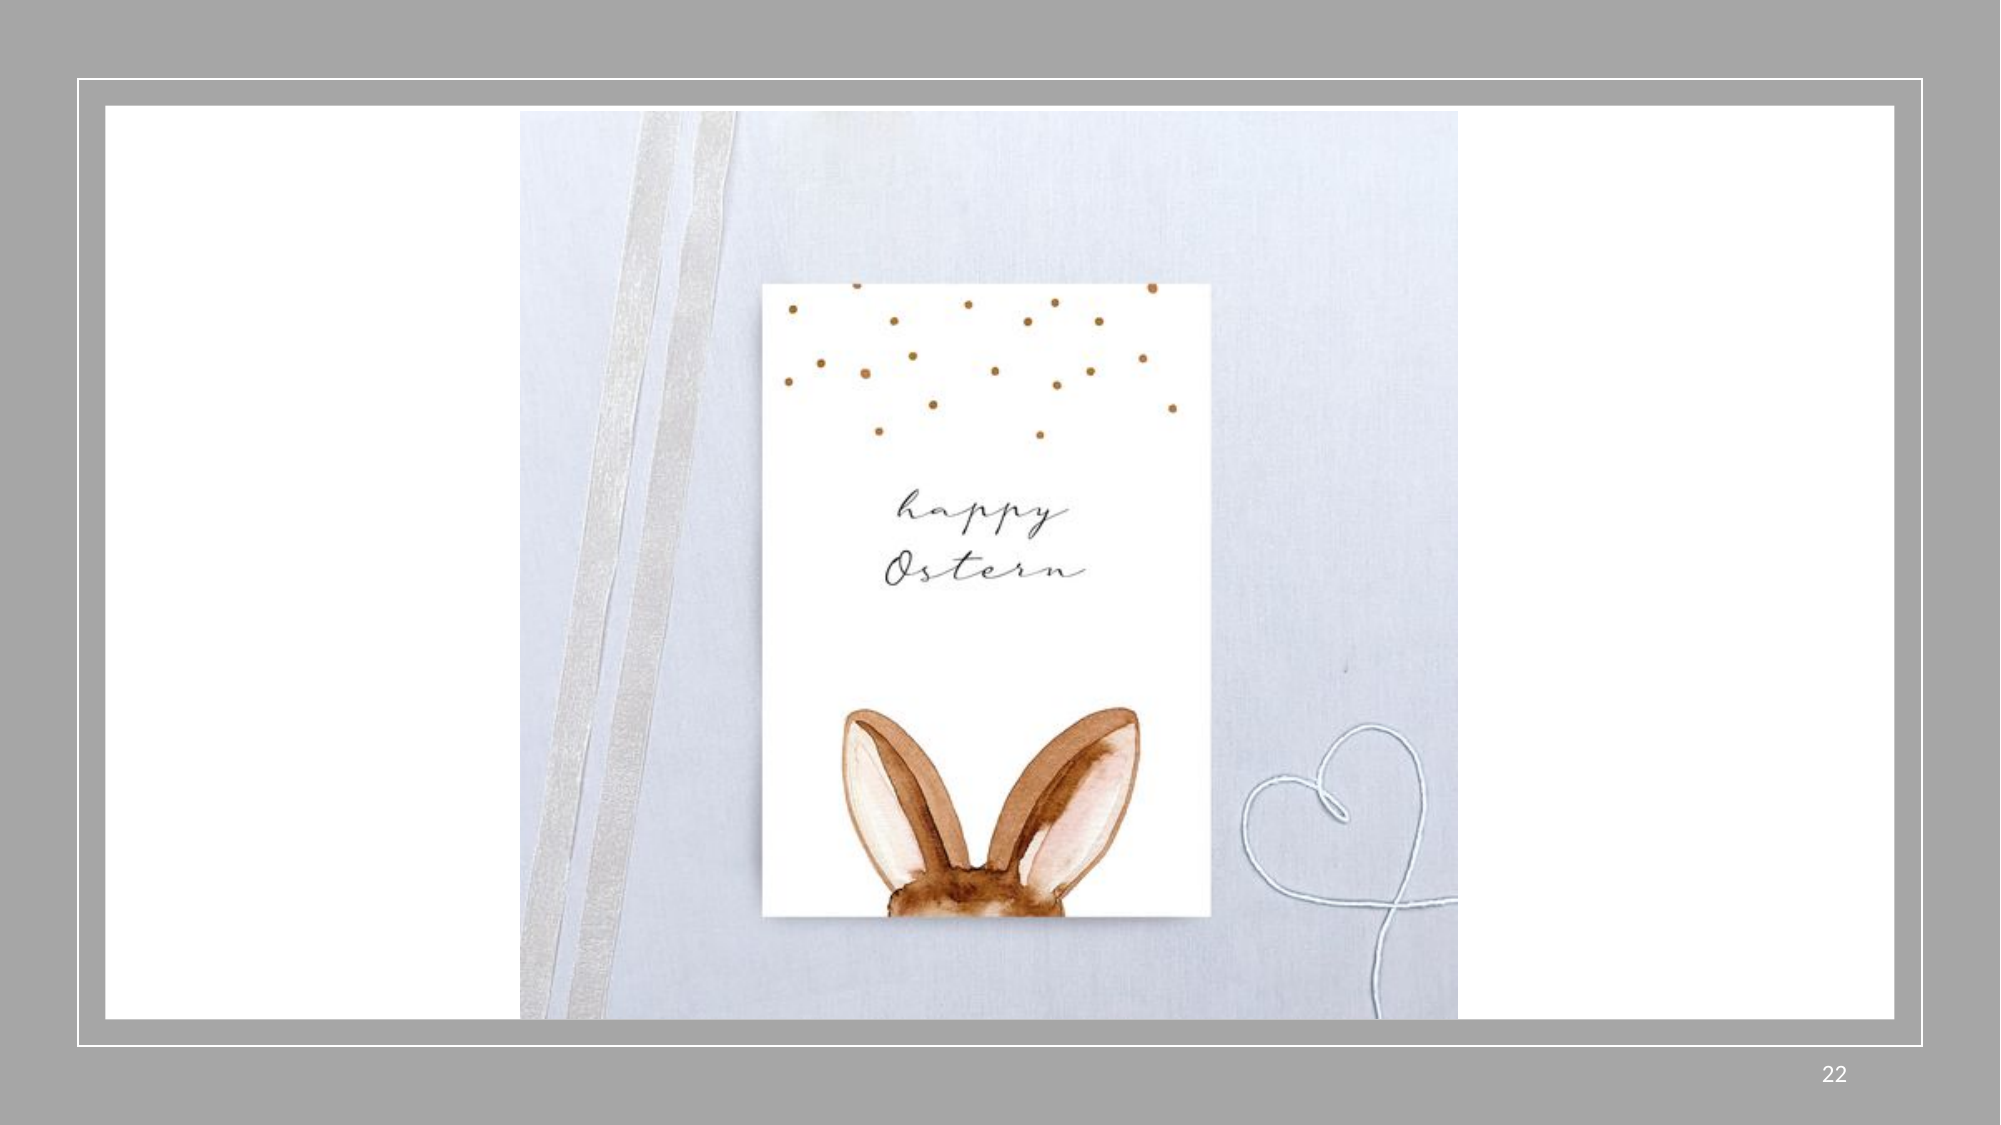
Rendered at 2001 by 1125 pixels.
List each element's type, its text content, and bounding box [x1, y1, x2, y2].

picture [520, 111, 1458, 1019]
text_box [77, 78, 1923, 1047]
text_box [0, 0, 2000, 1125]
text_box [104, 104, 1895, 1020]
slide_number 22 [1412, 1042, 1863, 1103]
